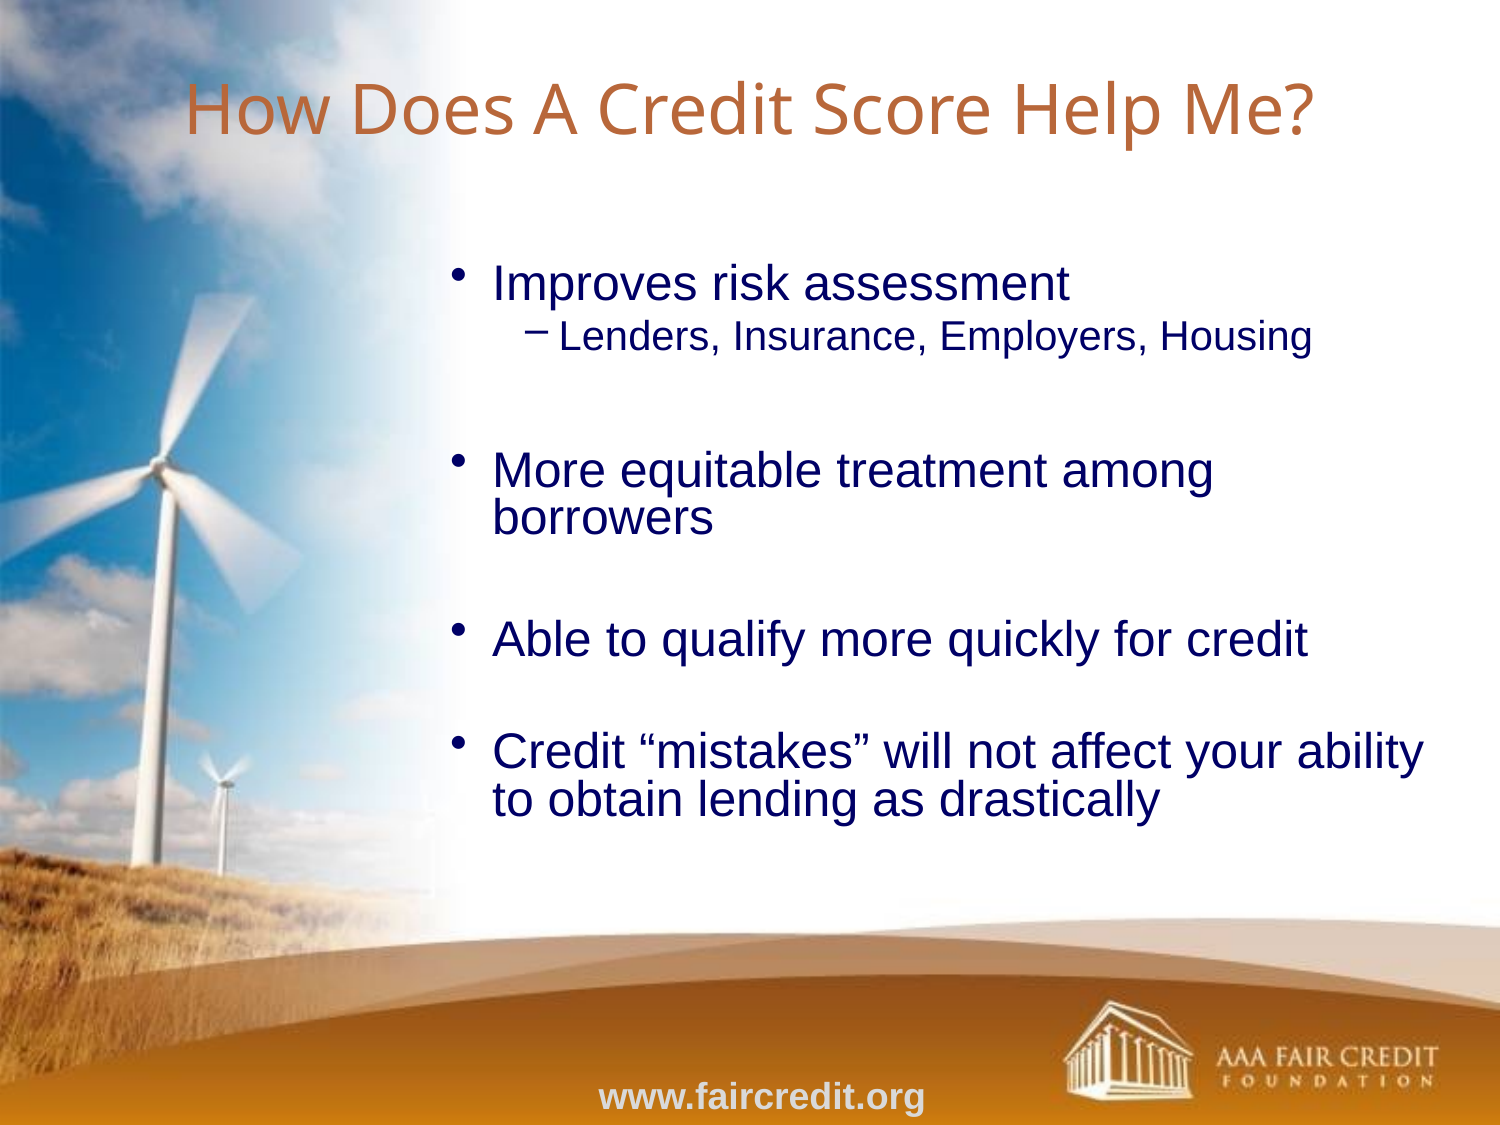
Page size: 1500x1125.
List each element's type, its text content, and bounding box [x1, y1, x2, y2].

list Improves risk assessment Lenders, Insurance, Employers, Housing More equitable treatment among borrowers Able to qualify more quickly for credit Credit “mistakes” will not affect your ability to obtain lending as drastically [450, 262, 1438, 888]
picture [0, 0, 1500, 1125]
title How Does A Credit Score Help Me? [75, 0, 1425, 213]
text_box www.faircredit.org [499, 1064, 1025, 1124]
